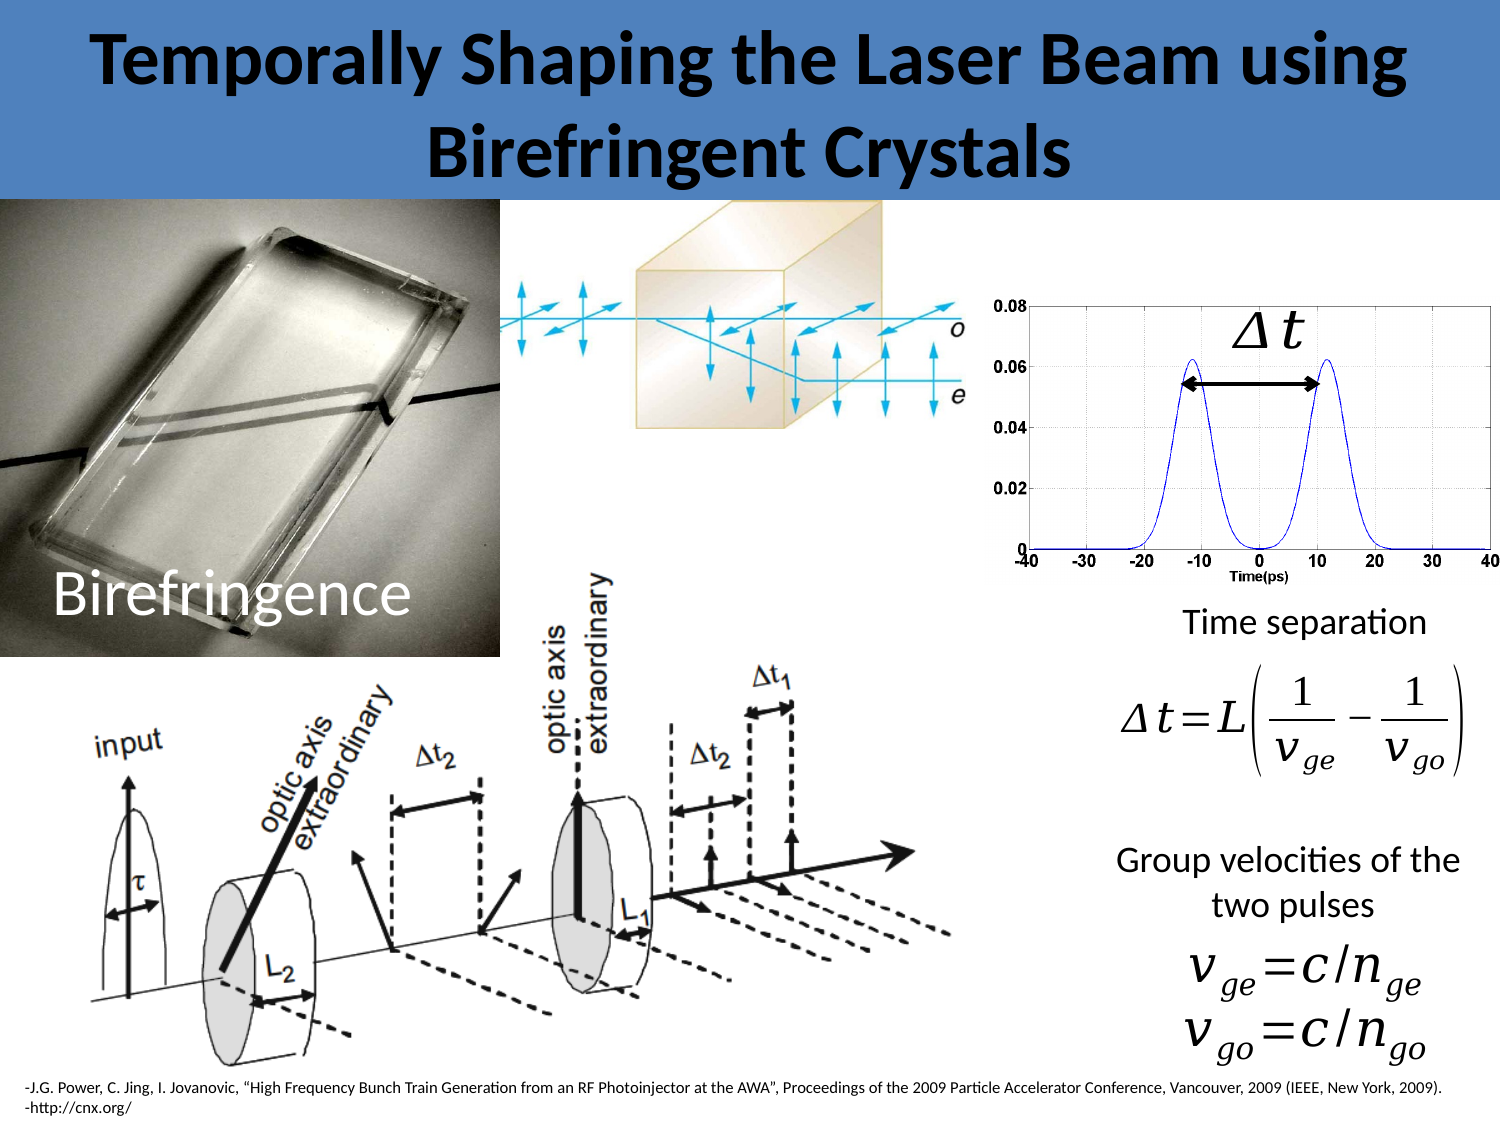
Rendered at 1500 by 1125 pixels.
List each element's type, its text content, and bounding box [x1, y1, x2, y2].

text_box -J.G. Power, C. Jing, I. Jovanovic, “High Frequency Bunch Train Generation from an RF Photoinjector at the AWA”, Proceedings of the 2009 Particle Accelerator Conference, Vancouver, 2009 (IEEE, New York, 2009). -http://cnx.org/ [10, 1069, 1460, 1125]
picture [984, 296, 1500, 588]
picture [0, 199, 966, 657]
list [62, 555, 976, 1099]
text_box Time separation [1167, 597, 1443, 650]
text_box Group velocities of the two pulses [1101, 827, 1485, 933]
title Temporally Shaping the Laser Beam using Birefringent Crystals [0, 0, 1500, 200]
